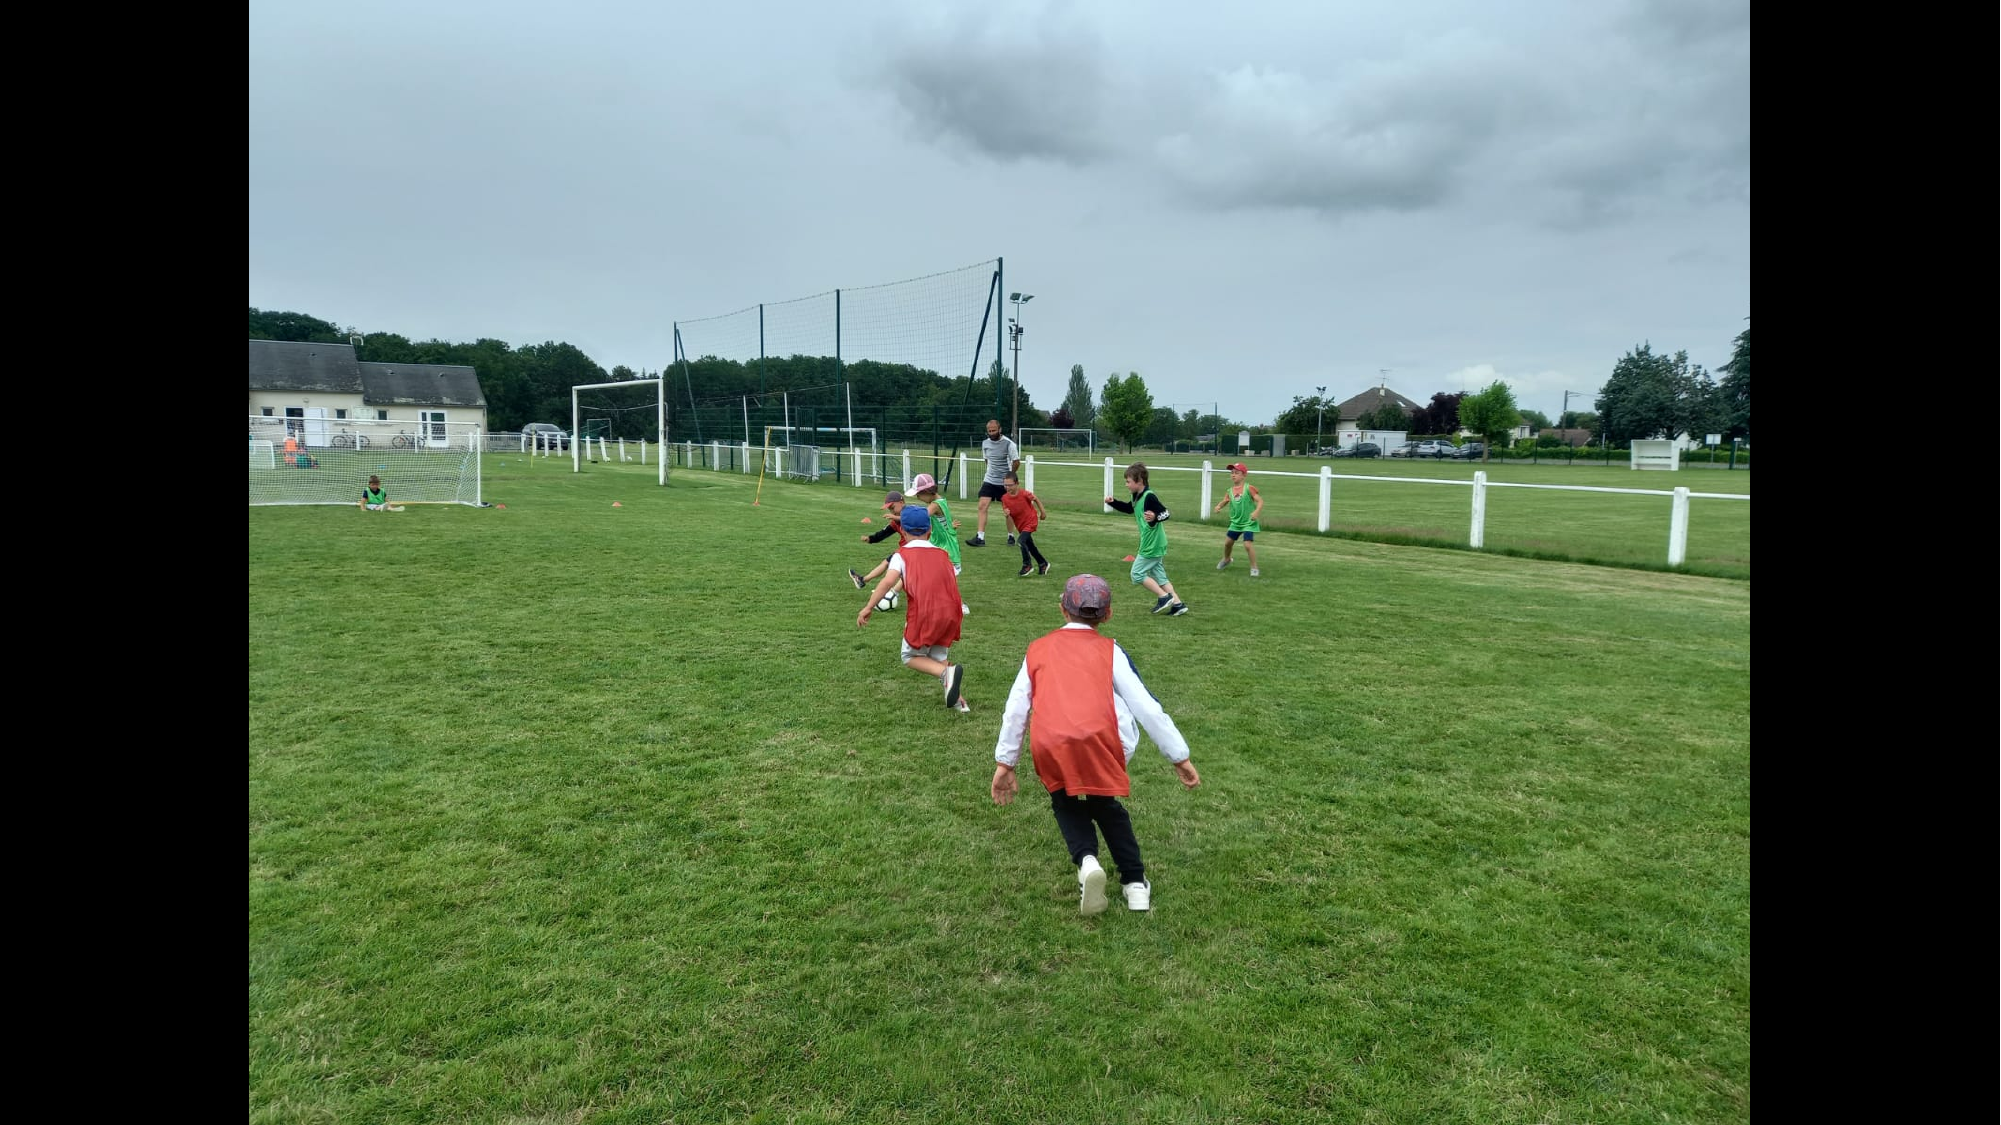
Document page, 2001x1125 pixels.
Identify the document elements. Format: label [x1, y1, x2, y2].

picture [249, 0, 1750, 1125]
